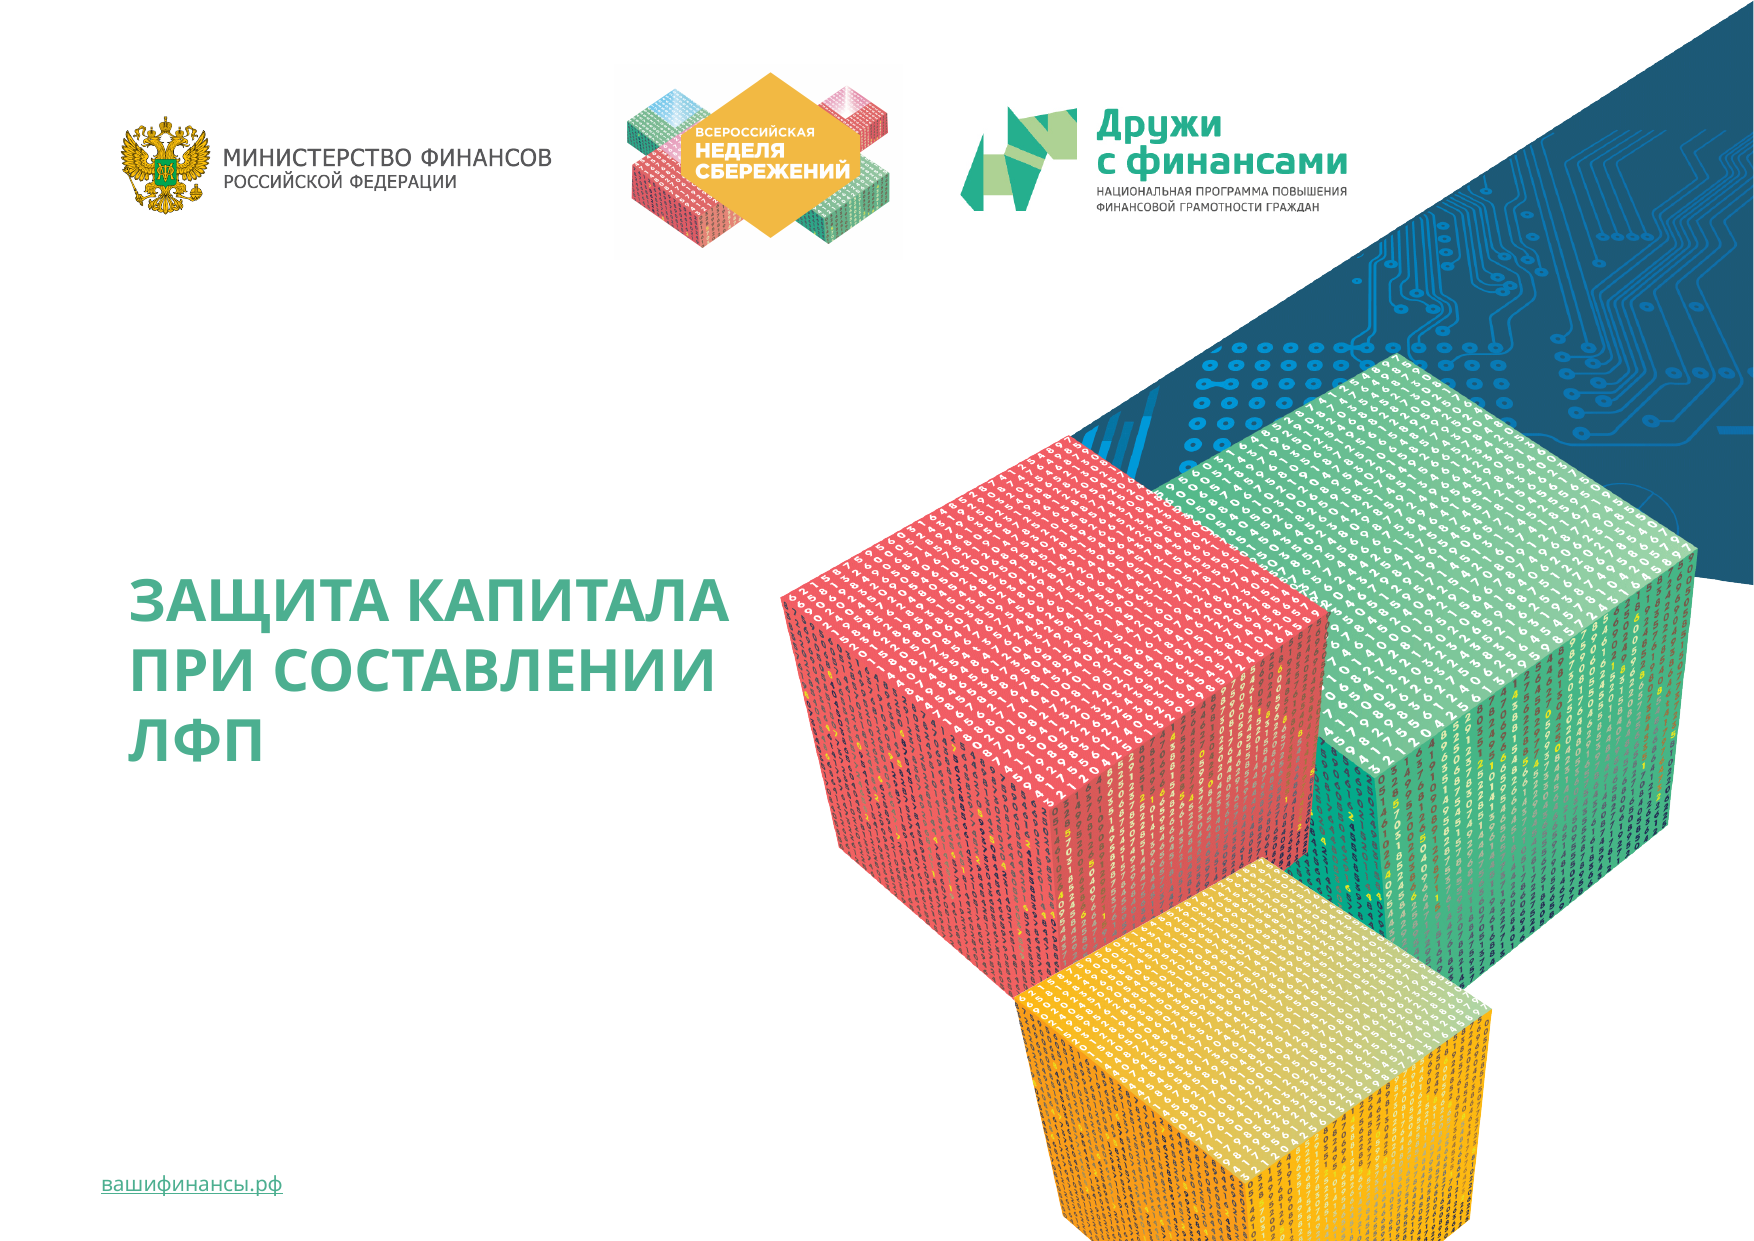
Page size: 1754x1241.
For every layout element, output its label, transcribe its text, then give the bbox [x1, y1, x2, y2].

title ЗАЩИТА КАПИТАЛА ПРИ СОСТАВЛЕНИИ ЛФП [112, 554, 758, 963]
picture [79, 69, 613, 255]
picture [614, 0, 1754, 1241]
